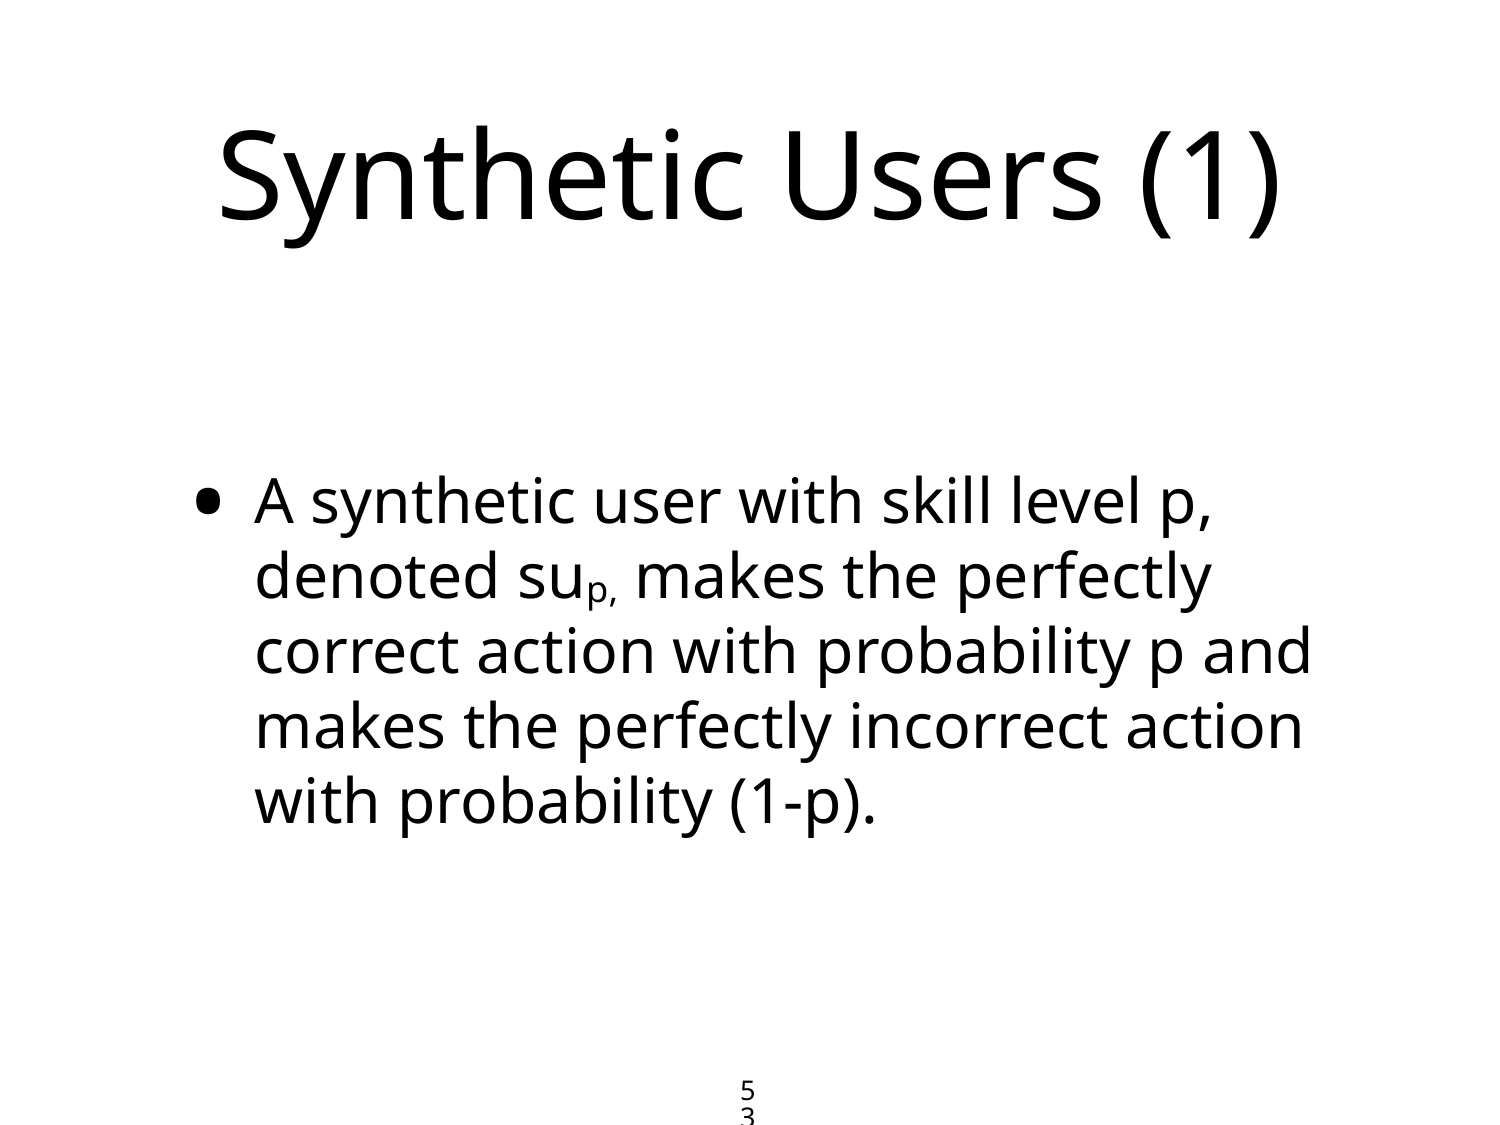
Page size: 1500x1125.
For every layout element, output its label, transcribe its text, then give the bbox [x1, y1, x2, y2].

slide_number 53 [728, 1067, 770, 1111]
list A synthetic user with skill level p, denoted sup, makes the perfectly correct action with probability p and makes the perfectly incorrect action with probability (1-p). [145, 318, 1354, 979]
title Synthetic Users (1) [145, 28, 1354, 312]
